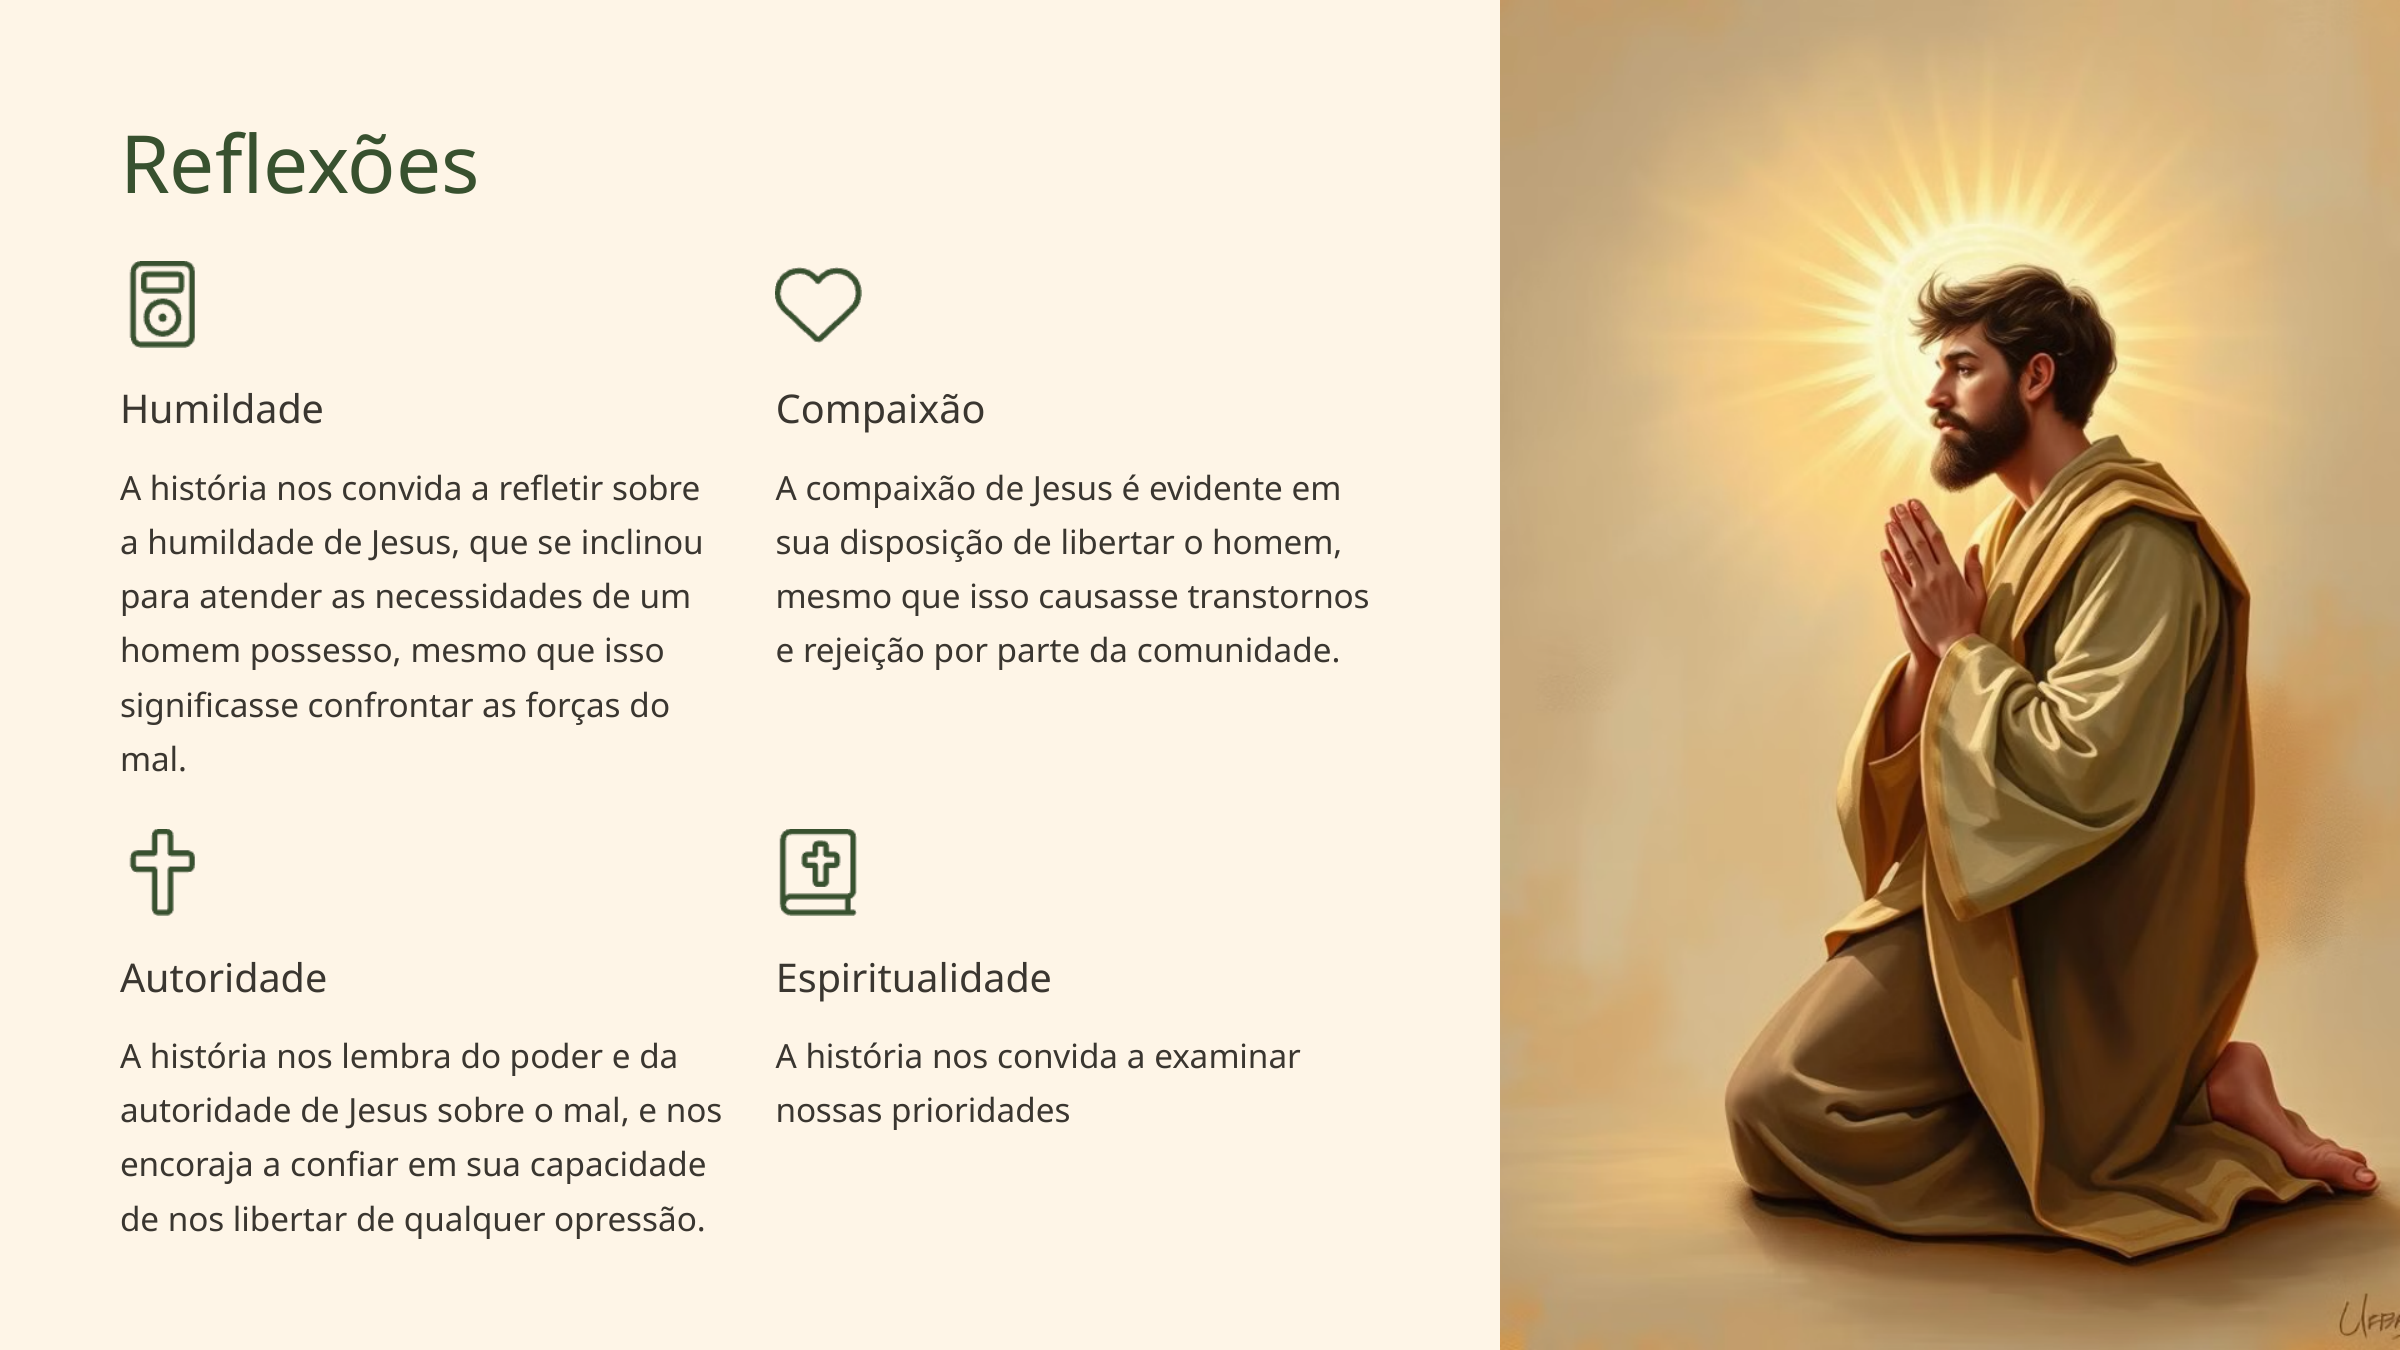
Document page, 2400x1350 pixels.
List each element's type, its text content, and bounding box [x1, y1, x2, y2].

text_box A história nos lembra do poder e da autoridade de Jesus sobre o mal, e nos encoraja a confiar em sua capacidade de nos libertar de qualquer opressão. [120, 1021, 725, 1241]
text_box A história nos convida a examinar nossas prioridades [775, 1021, 1380, 1131]
text_box Autoridade [120, 950, 524, 1001]
picture [775, 829, 862, 916]
picture [775, 261, 862, 348]
picture [119, 261, 206, 348]
text_box Compaixão [775, 381, 1180, 433]
picture [119, 829, 206, 916]
text_box A história nos convida a refletir sobre a humildade de Jesus, que se inclinou para atender as necessidades de um homem possesso, mesmo que isso significasse confrontar as forças do mal. [120, 452, 725, 728]
text_box Reflexões [120, 109, 927, 211]
picture [1499, 0, 2400, 1350]
text_box Humildade [120, 381, 524, 433]
text_box Espiritualidade [775, 950, 1180, 1001]
text_box A compaixão de Jesus é evidente em sua disposição de libertar o homem, mesmo que isso causasse transtornos e rejeição por parte da comunidade. [775, 452, 1380, 673]
